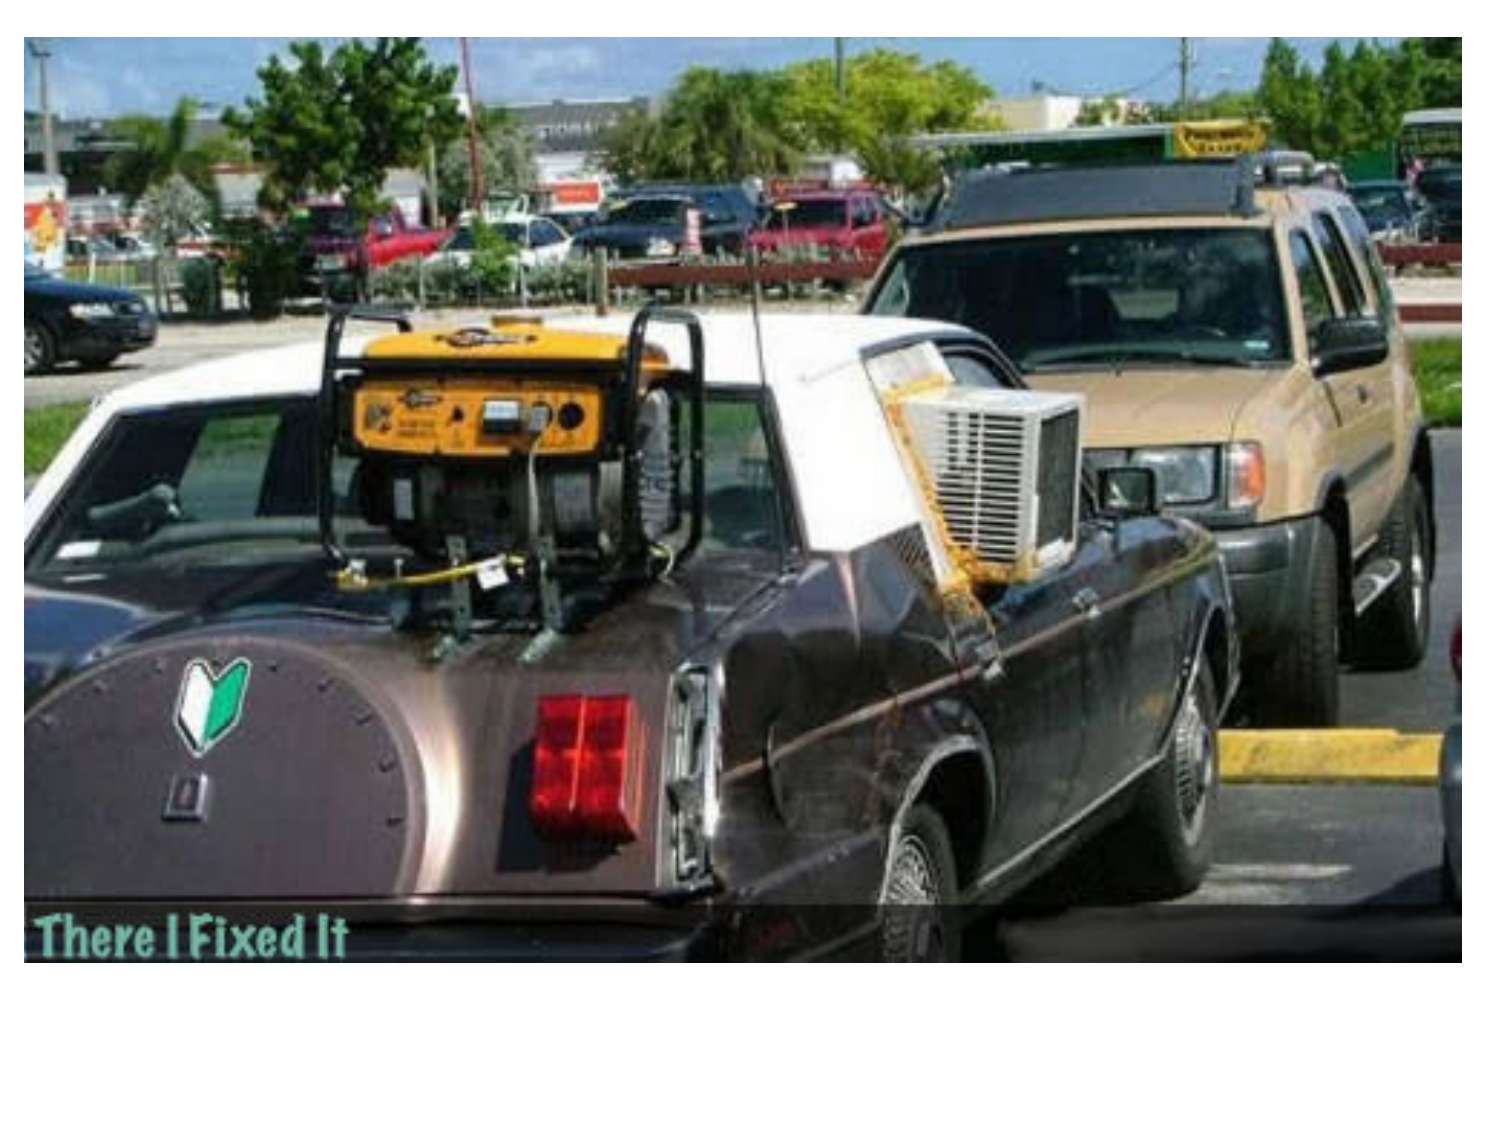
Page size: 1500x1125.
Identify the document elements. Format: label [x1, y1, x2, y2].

picture [24, 37, 1462, 963]
